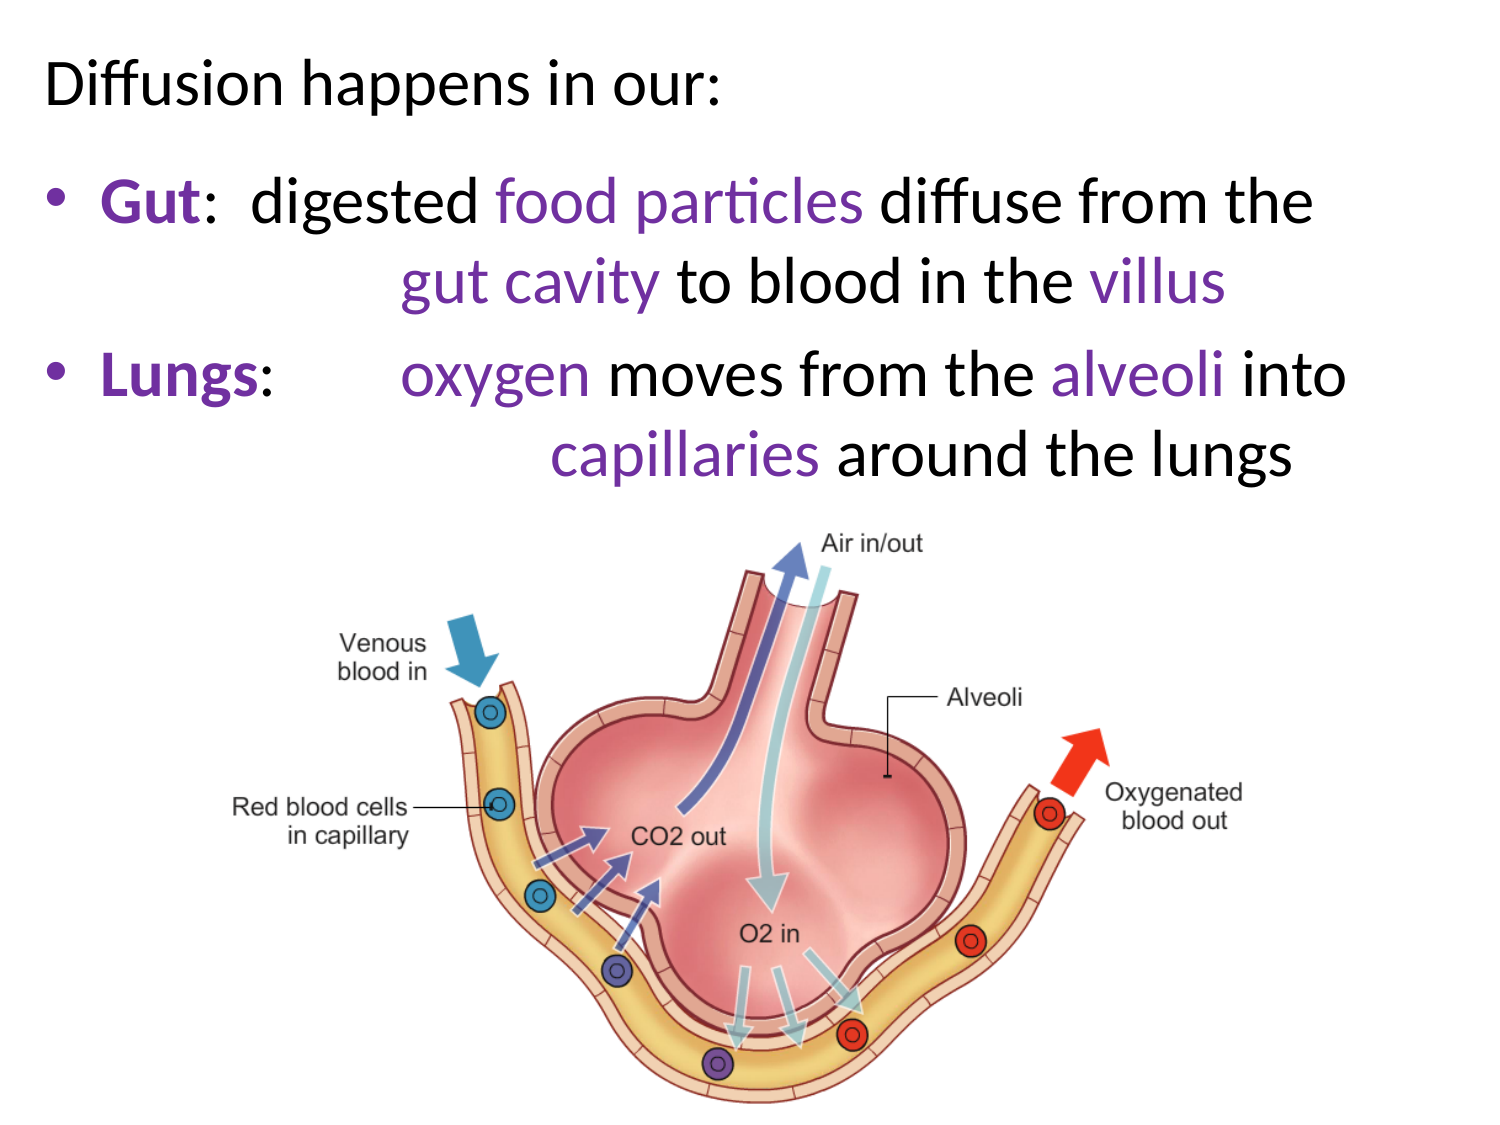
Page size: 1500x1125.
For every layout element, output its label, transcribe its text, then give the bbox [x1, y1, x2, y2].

list Diffusion happens in our: Gut: digested food particles diffuse from the gut cavity to blood in the villus Lungs: oxygen moves from the alveoli into capillaries around the lungs [29, 30, 1459, 774]
picture [229, 512, 1270, 1110]
